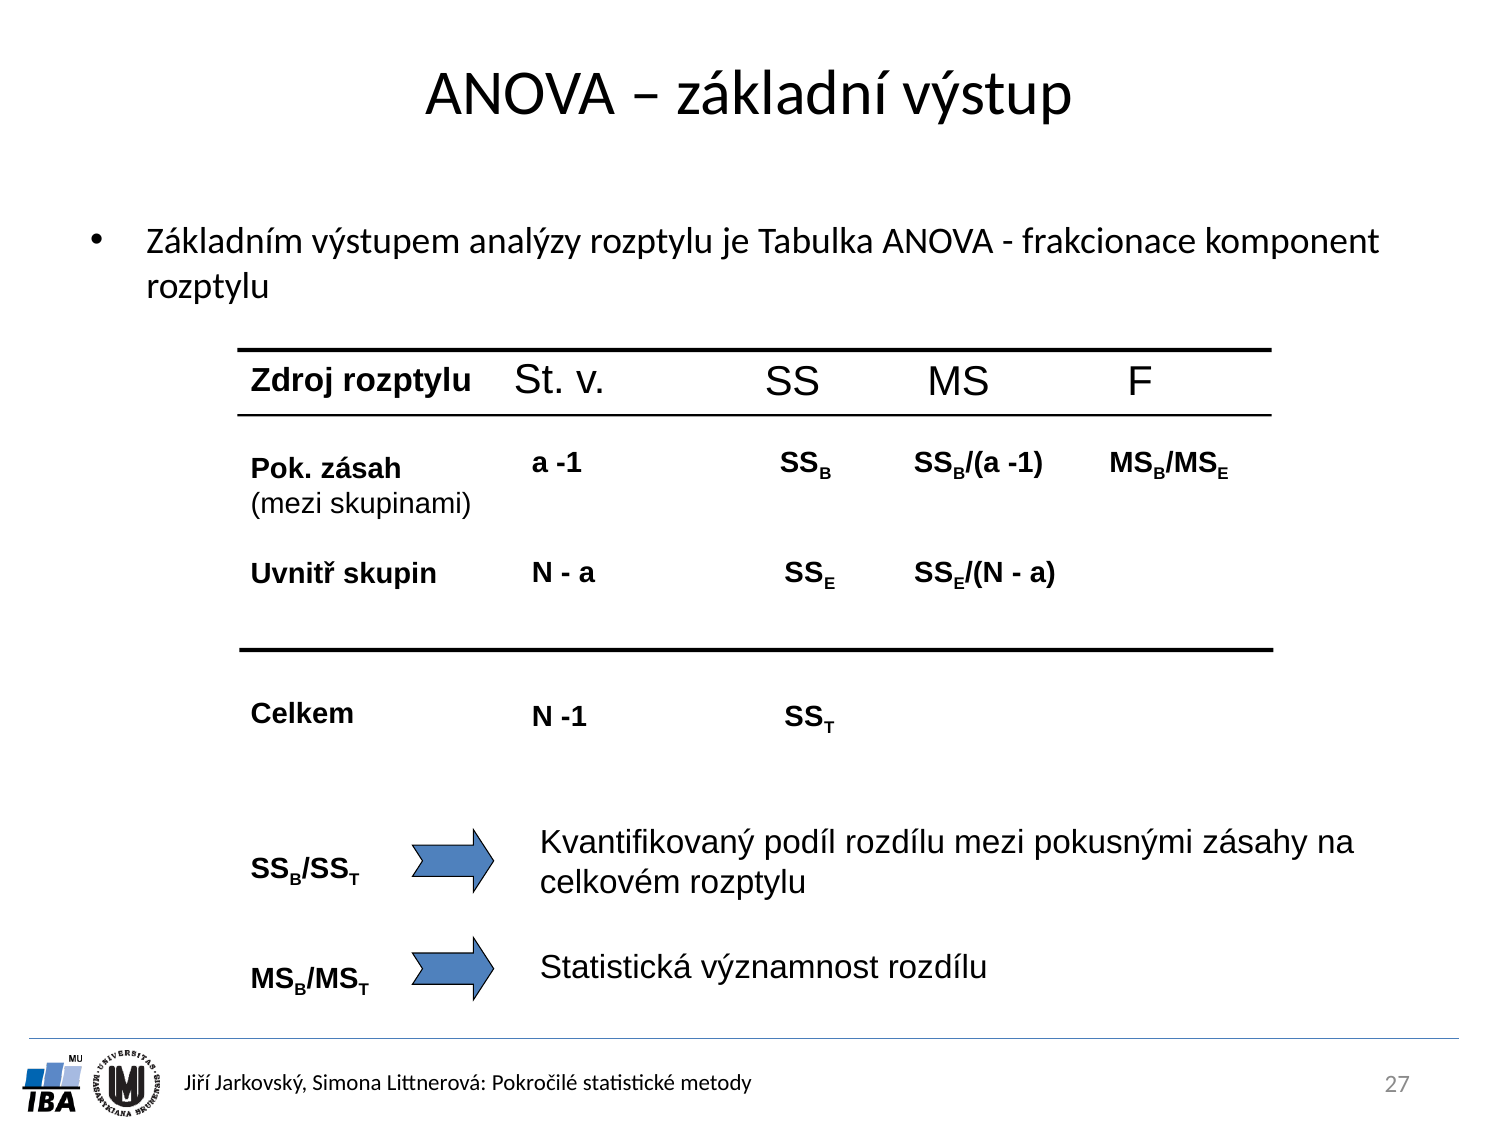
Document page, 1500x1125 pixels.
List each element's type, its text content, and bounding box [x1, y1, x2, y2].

text_box Kvantifikovaný podíl rozdílu mezi pokusnými zásahy na celkovém rozptylu [524, 812, 1500, 911]
text_box Statistická významnost rozdílu [525, 937, 1135, 1013]
slide_number 27 [1074, 1052, 1425, 1113]
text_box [237, 349, 1274, 651]
text_box F [1112, 346, 1302, 457]
list Základním výstupem analýzy rozptylu je Tabulka ANOVA - frakcionace komponent rozptylu [75, 208, 1425, 1005]
picture [93, 1050, 160, 1117]
text_box a -1 SSB SSB/(a -1) MSB/MSE N - a SSE SSE/(N - a) N -1 SST [517, 435, 1374, 703]
picture [22, 1055, 82, 1112]
title ANOVA – základní výstup [75, 42, 1425, 135]
text_box [412, 829, 494, 893]
text_box Pok. zásah (mezi skupinami) Uvnitř skupin Celkem SSB/SST MSB/MST [235, 657, 488, 1013]
text_box St. v. [499, 344, 740, 348]
text_box [412, 937, 494, 1000]
